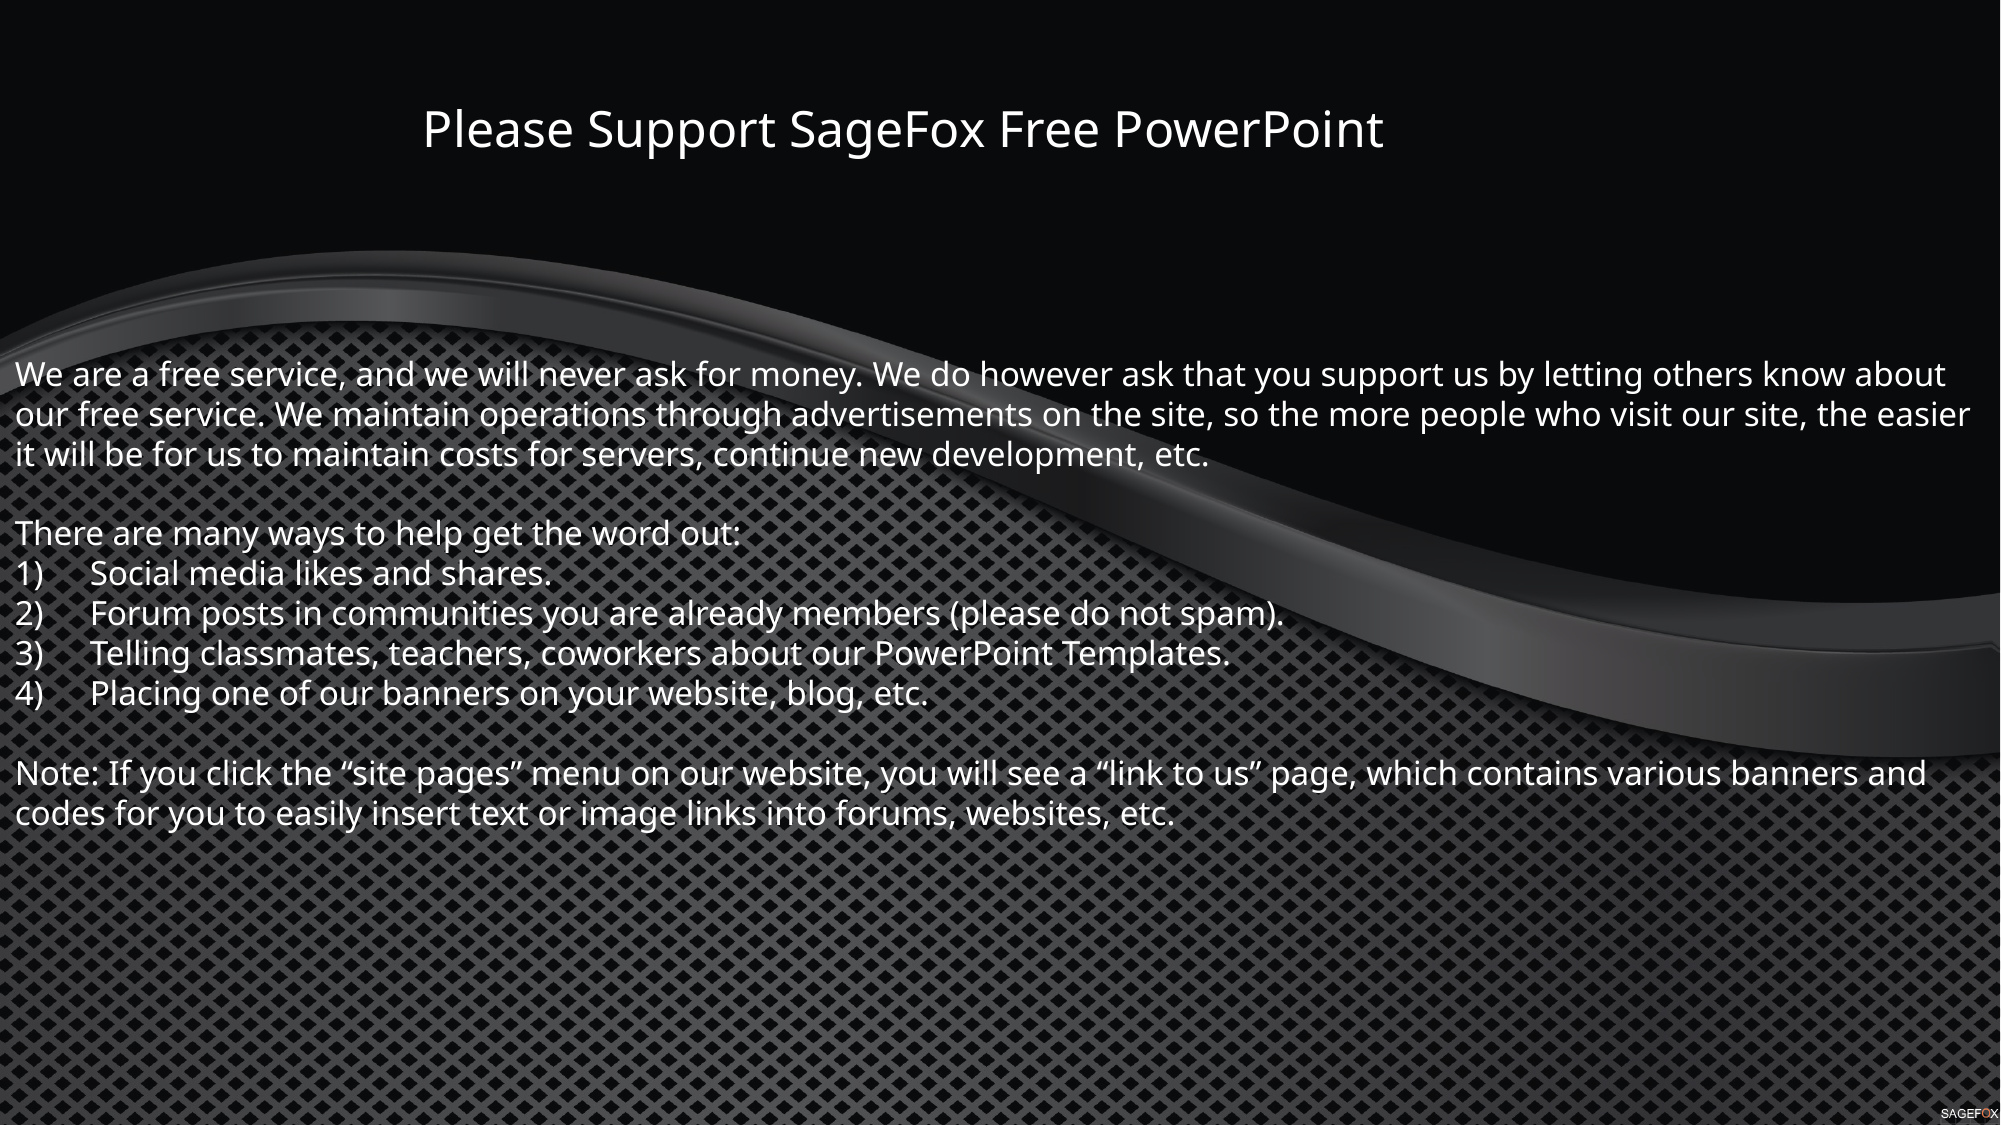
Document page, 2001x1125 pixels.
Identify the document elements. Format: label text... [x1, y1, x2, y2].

title Please Support SageFox Free PowerPoint [363, 72, 1444, 190]
text_box We are a free service, and we will never ask for money. We do however ask that you support us by letting others know about our free service. We maintain operations through advertisements on the site, so the more people who visit our site, the easier it will be for us to maintain costs for servers, continue new development, etc. There are many ways to help get the word out: Social media likes and shares. Forum posts in communities you are already members (please do not spam). Telling classmates, teachers, coworkers about our PowerPoint Templates. Placing one of our banners on your website, blog, etc. Note: If you click the “site pages” menu on our website, you will see a “link to us” page, which contains various banners and codes for you to easily insert text or image links into forums, websites, etc. [0, 0, 2000, 1125]
